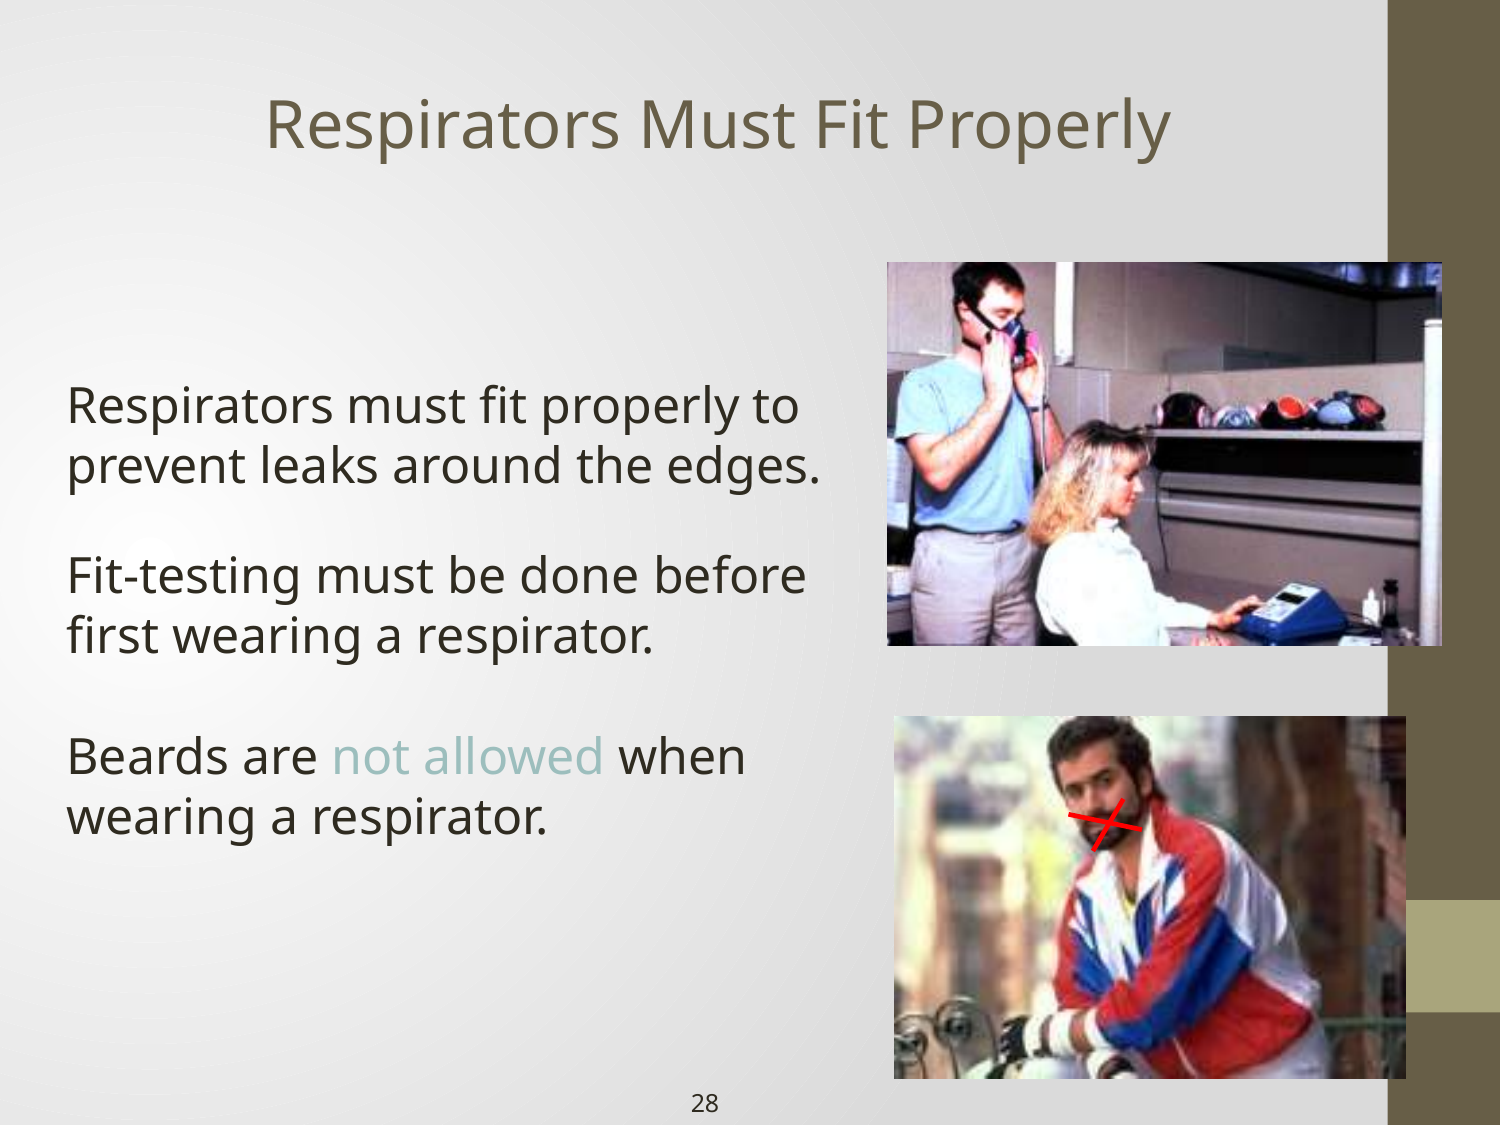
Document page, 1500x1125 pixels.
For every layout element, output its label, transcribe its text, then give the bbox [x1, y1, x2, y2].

text_box Respirators Must Fit Properly [249, 74, 1350, 170]
picture [893, 715, 1407, 1080]
picture [886, 261, 1443, 646]
text_box 28 [676, 1079, 806, 1125]
text_box Respirators must fit properly to prevent leaks around the edges. Fit-testing must be done before first wearing a respirator. Beards are not allowed when wearing a respirator. [51, 366, 862, 965]
